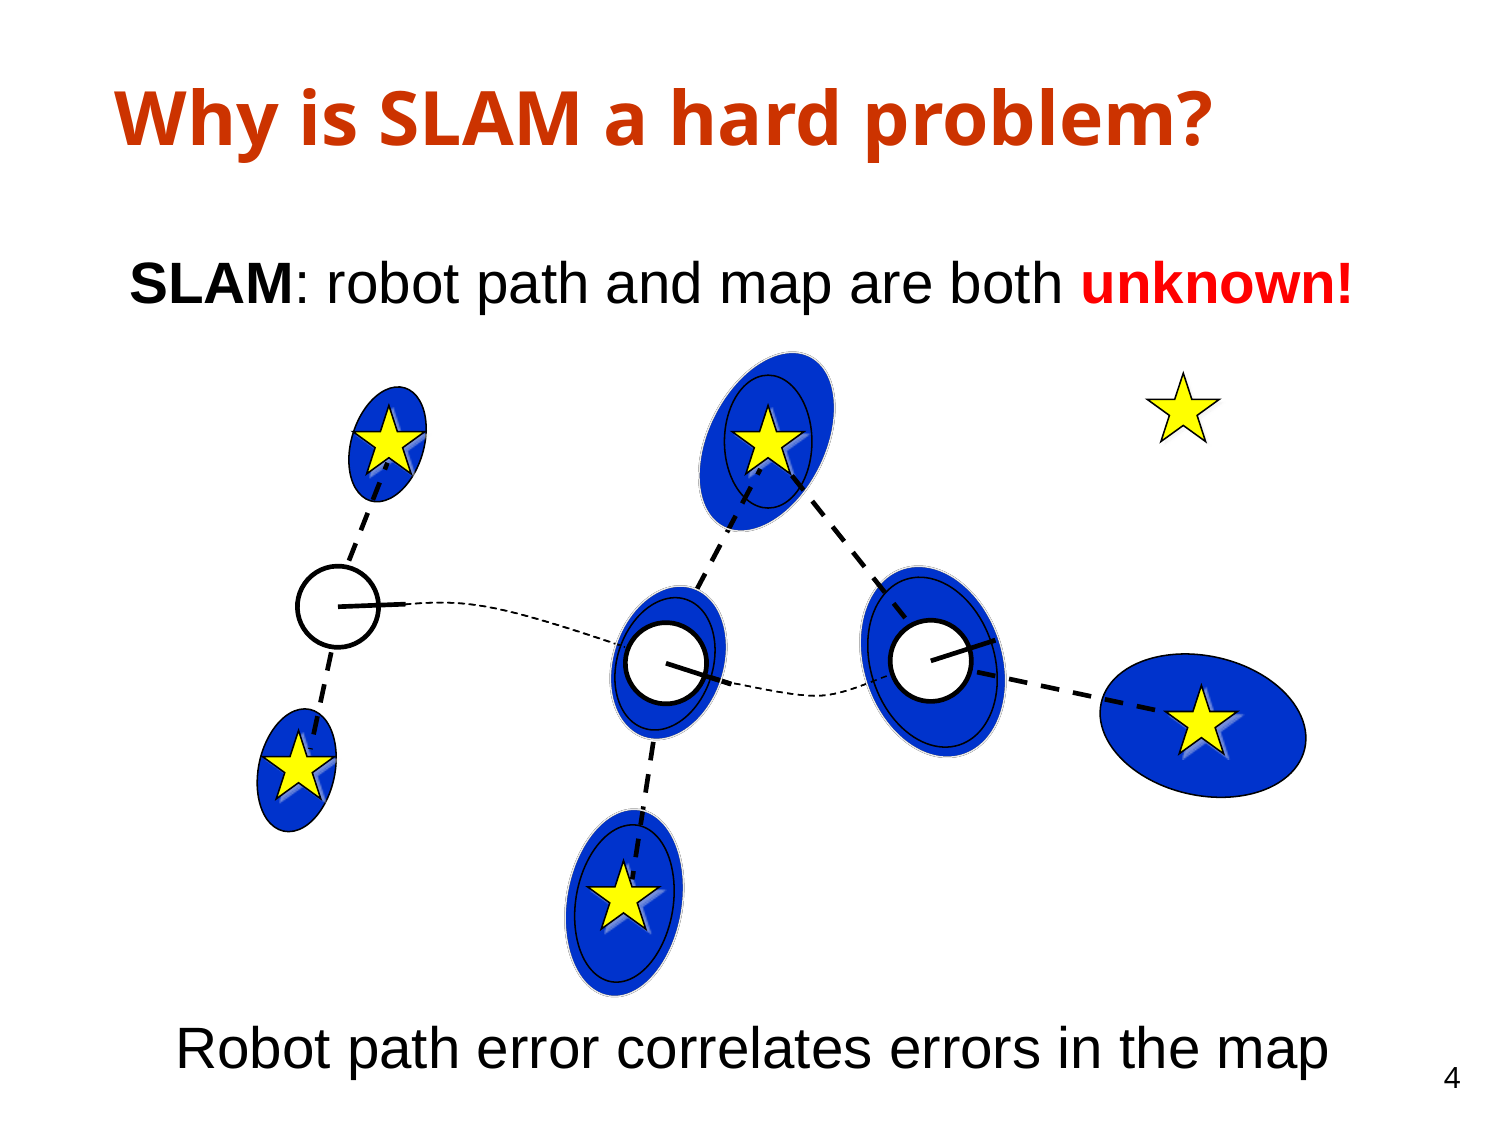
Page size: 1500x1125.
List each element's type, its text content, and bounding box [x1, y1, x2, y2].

text_box [1100, 653, 1306, 798]
text_box [1165, 685, 1238, 754]
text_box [734, 563, 1003, 760]
text_box [348, 433, 412, 502]
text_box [404, 596, 734, 732]
text_box [352, 405, 425, 474]
text_box SLAM: robot path and map are both unknown! [114, 237, 1387, 323]
text_box [257, 708, 337, 832]
title Why is SLAM a hard problem? [99, 62, 1482, 168]
text_box [353, 386, 427, 433]
text_box [409, 440, 426, 473]
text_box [405, 732, 734, 742]
text_box [698, 352, 835, 532]
text_box Robot path error correlates errors in the map [160, 1002, 1347, 1088]
text_box [565, 809, 684, 997]
slide_number 4 [1375, 1031, 1476, 1107]
text_box [262, 730, 335, 799]
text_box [297, 565, 406, 647]
text_box [1147, 373, 1220, 442]
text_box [734, 575, 998, 750]
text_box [405, 584, 734, 596]
